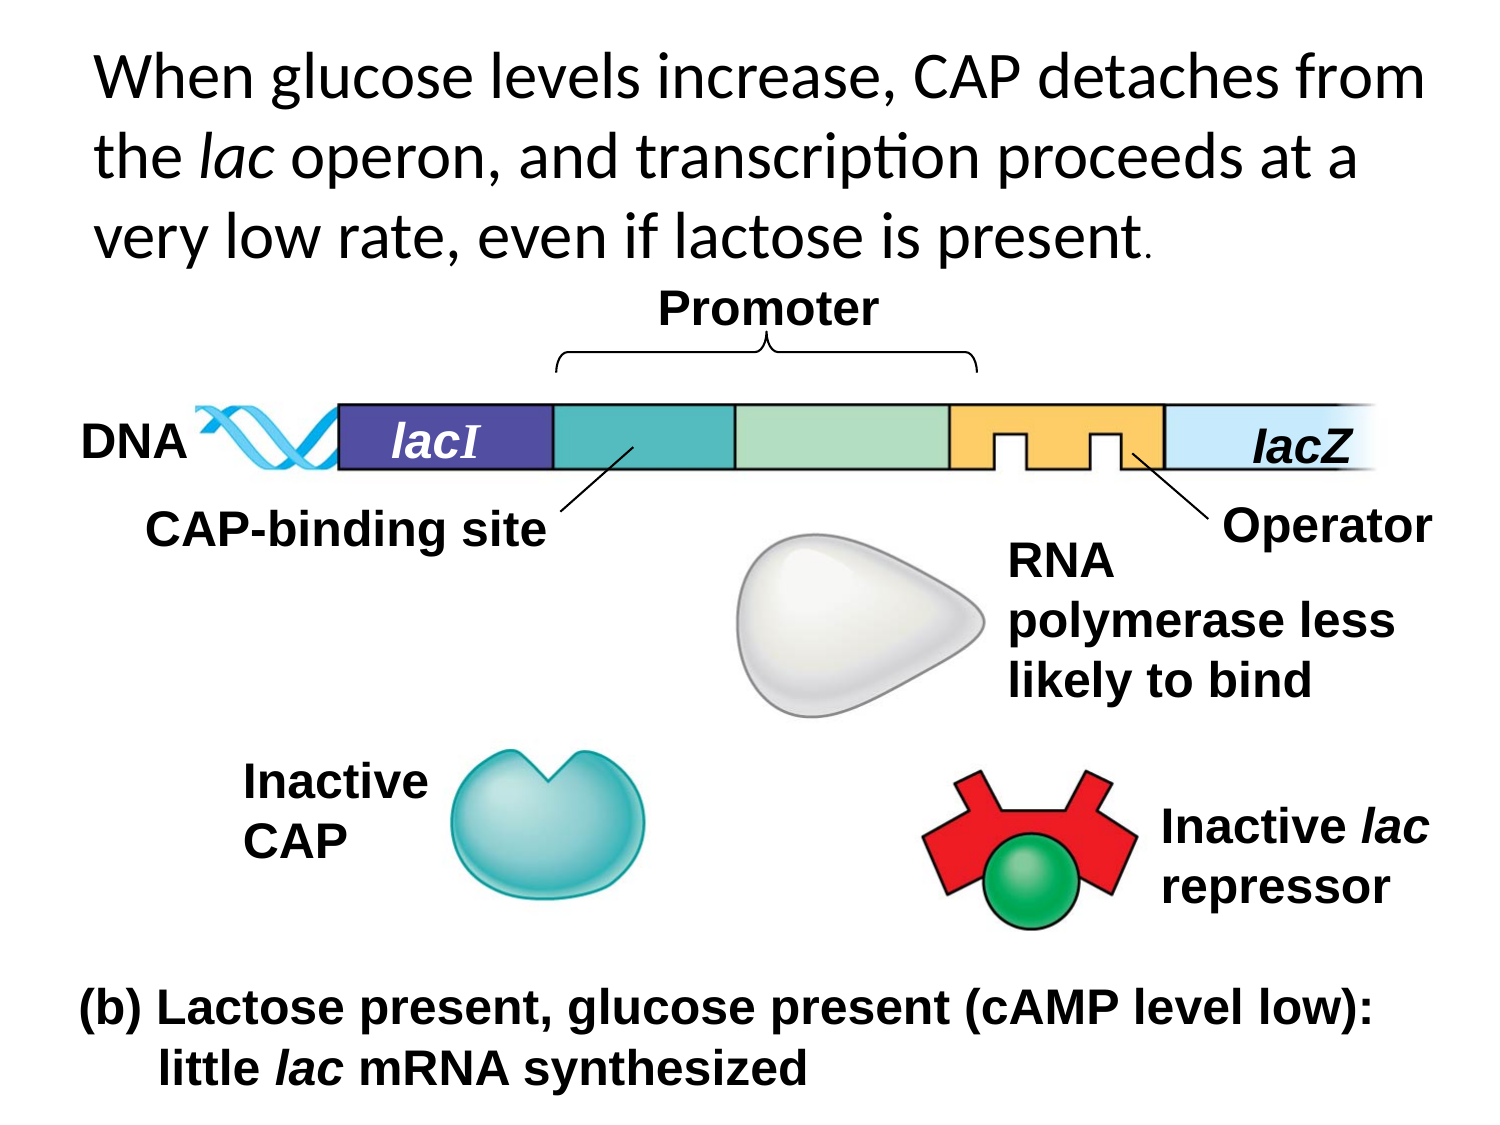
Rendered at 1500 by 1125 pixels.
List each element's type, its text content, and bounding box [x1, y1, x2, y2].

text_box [74, 274, 1443, 1097]
text_box When glucose levels increase, CAP detaches from the lac operon, and transcription proceeds at a very low rate, even if lactose is present. [78, 24, 1500, 280]
